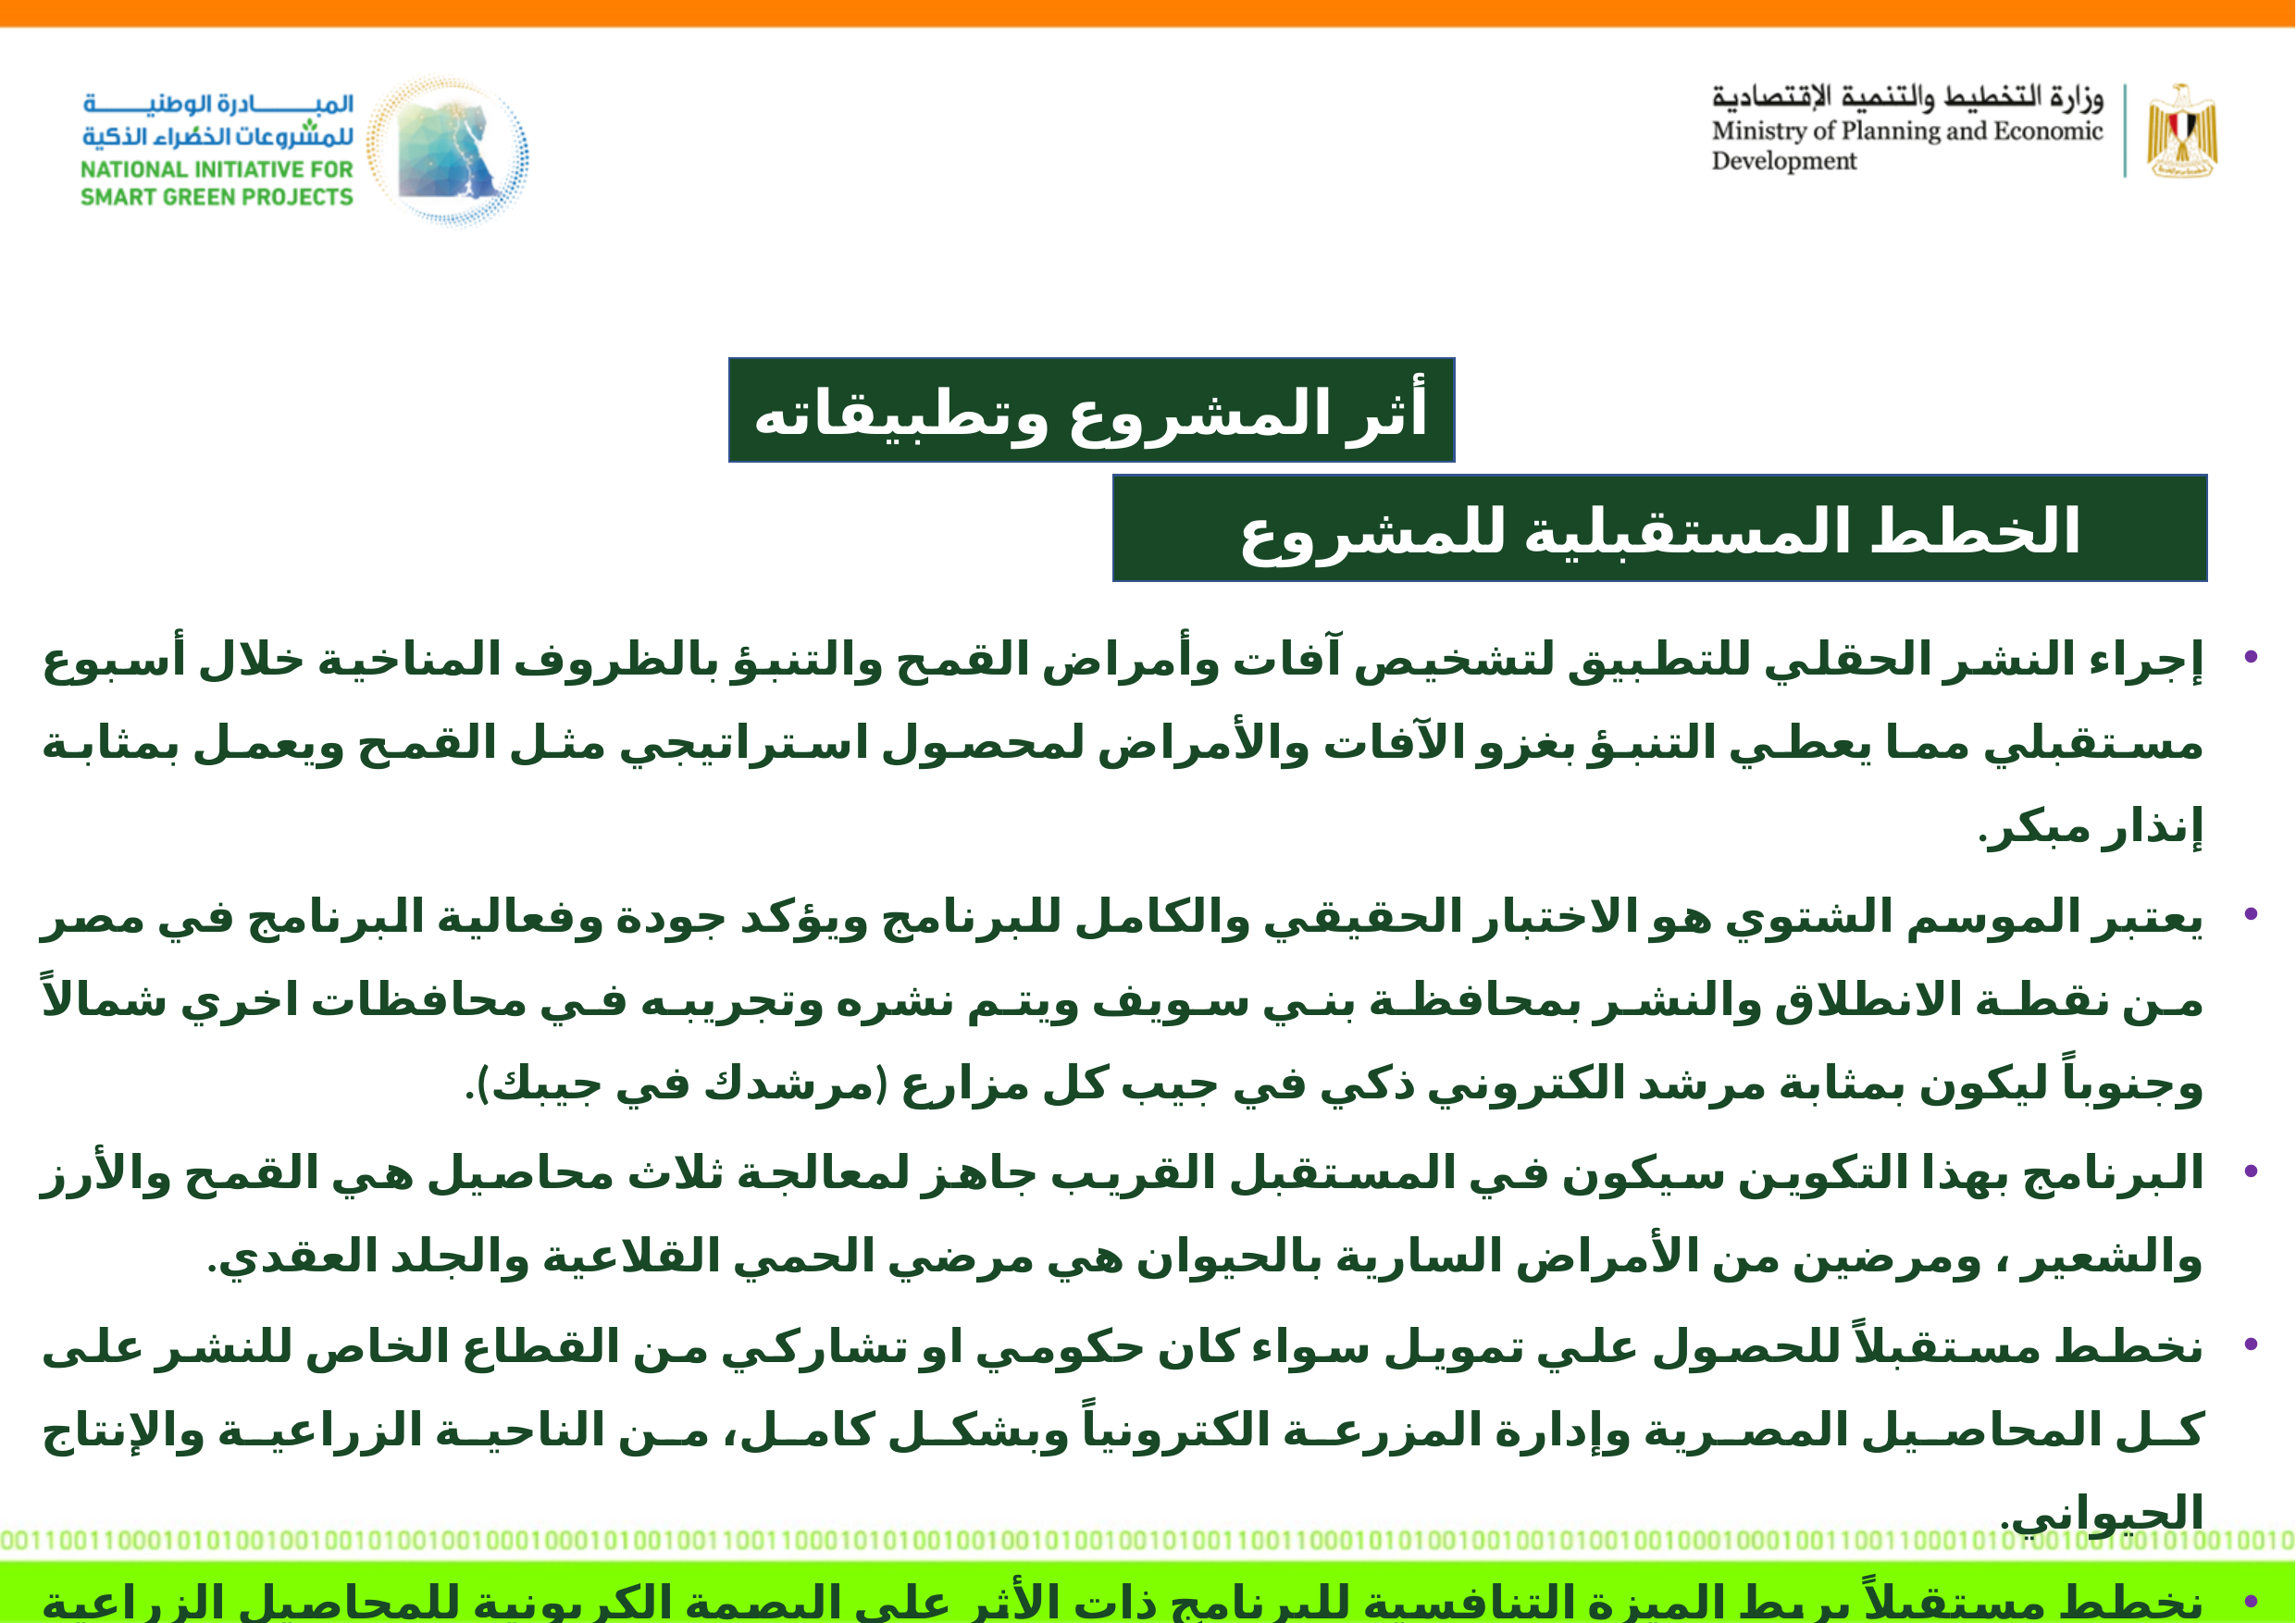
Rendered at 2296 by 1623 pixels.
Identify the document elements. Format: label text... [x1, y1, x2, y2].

text_box الخطط المستقبلية للمشروع [1112, 474, 2208, 582]
text_box إجراء النشر الحقلي للتطبيق لتشخيص آفات وأمراض القمح والتنبؤ بالظروف المناخية خلال أسبوع مستقبلي مما يعطي التنبؤ بغزو الآفات والأمراض لمحصول استراتيجي مثل القمح ويعمل بمثابة إنذار مبكر. يعتبر الموسم الشتوي هو الاختبار الحقيقي والكامل للبرنامج ويؤكد جودة وفعالية البرنامج في مصر من نقطة الانطلاق والنشر بمحافظة بني سويف ويتم نشره وتجريبه في محافظات اخري شمالاً وجنوباً ليكون بمثابة مرشد الكتروني ذكي في جيب كل مزارع (مرشدك في جيبك). البرنامج بهذا التكوين سيكون في المستقبل القريب جاهز لمعالجة ثلاث محاصيل هي القمح والأرز والشعير ، ومرضين من الأمراض السارية بالحيوان هي مرضي الحمي القلاعية والجلد العقدي. نخطط مستقبلاً للحصول علي تمويل سواء كان حكومي او تشاركي من القطاع الخاص للنشر على كل المحاصيل المصرية وإدارة المزرعة الكترونياً وبشكل كامل، من الناحية الزراعية والإنتاج الحيواني. نخطط مستقبلاً بربط الميزة التنافسية للبرنامج ذات الأثر علي البصمة الكربونية للمحاصيل الزراعية والعمل علي مساهمة البرنامج والمنصة في توفير دخل إضافي للمزارع بزيادة الدخل من المحصول والدخل من البصمة الكربونية، وهو اتجاه عالمي نسعى لتطبيقه بمصر. [27, 594, 2274, 1623]
picture [0, 0, 2296, 1623]
text_box أثر المشروع وتطبيقاته [728, 357, 1456, 463]
